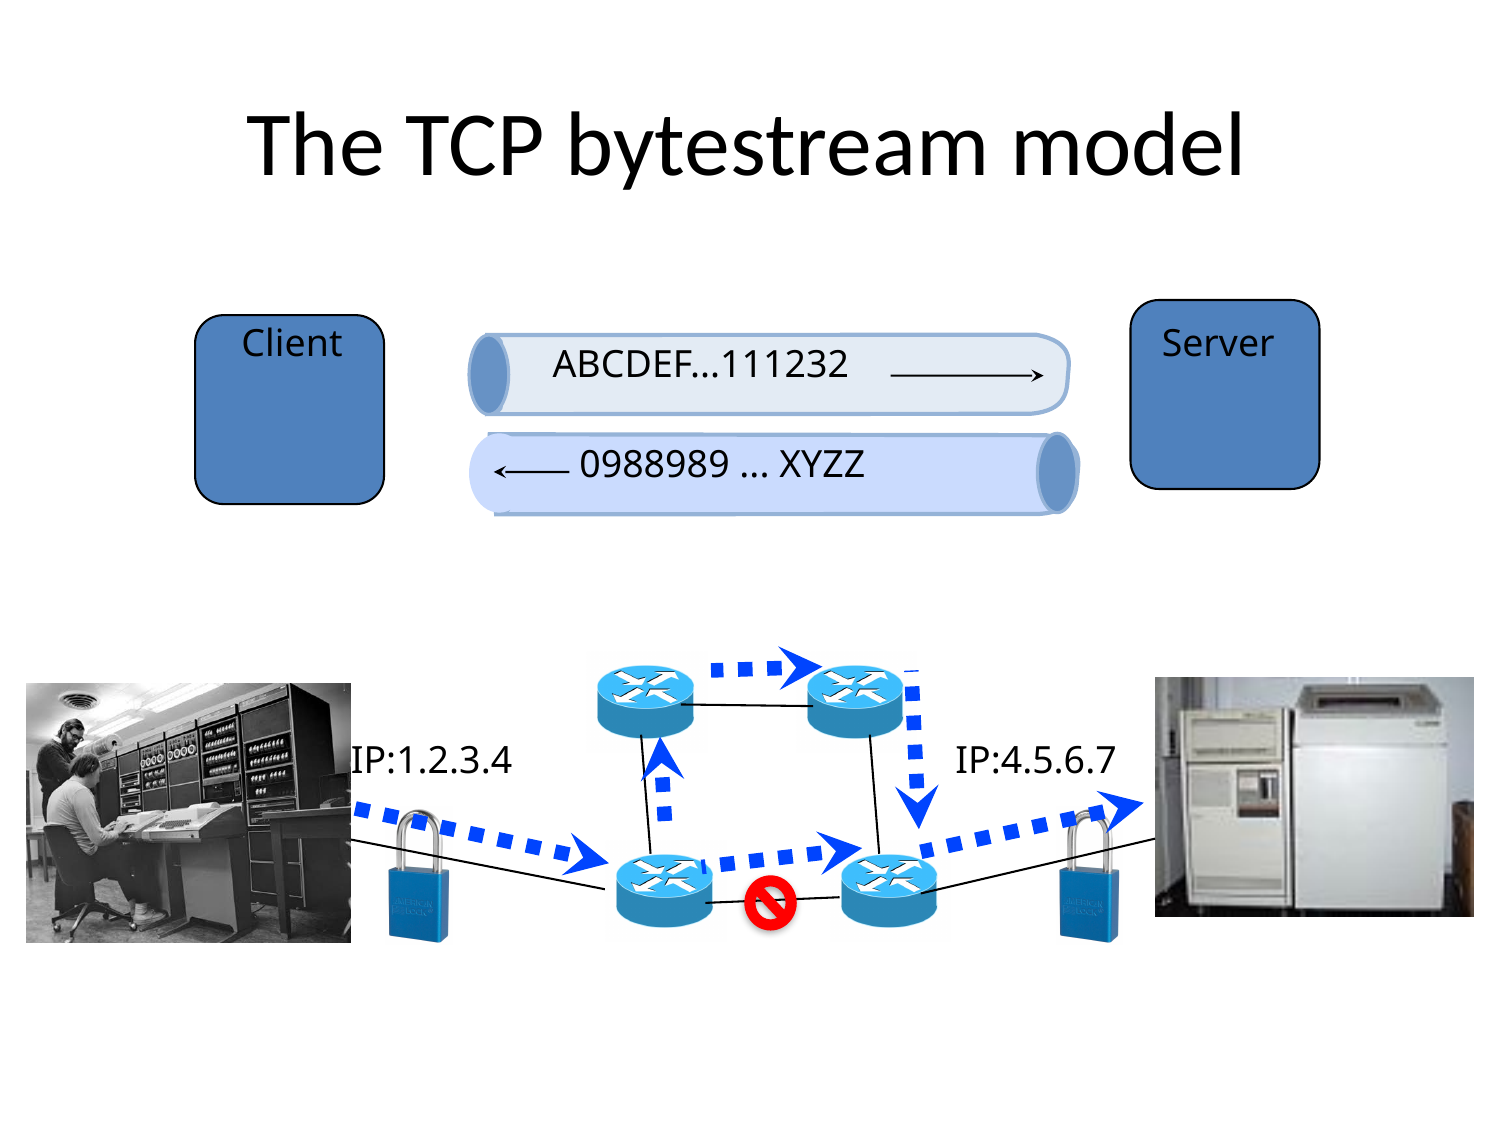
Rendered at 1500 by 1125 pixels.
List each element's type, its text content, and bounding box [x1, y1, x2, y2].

picture [1056, 806, 1124, 945]
text_box [494, 434, 1053, 515]
text_box 0988989 ... XYZZ [572, 439, 873, 485]
picture [829, 840, 952, 942]
text_box [1031, 369, 1044, 382]
text_box IP:1.2.3.4 [356, 736, 520, 782]
title The TCP bytestream model [75, 45, 1425, 233]
text_box [1037, 433, 1078, 513]
text_box Client [234, 318, 350, 364]
picture [26, 683, 351, 943]
picture [604, 840, 727, 942]
picture [585, 651, 708, 753]
text_box ABCDEF...111232 [545, 339, 856, 385]
text_box IP:4.5.6.7 [948, 736, 1124, 782]
text_box [744, 875, 797, 931]
text_box [493, 465, 507, 479]
picture [795, 651, 918, 753]
picture [1155, 677, 1474, 917]
text_box [195, 315, 385, 505]
picture [385, 806, 453, 945]
text_box [1130, 799, 1144, 812]
text_box [485, 334, 1069, 415]
text_box [469, 335, 509, 415]
text_box [469, 433, 530, 513]
text_box [912, 816, 925, 830]
text_box [1130, 299, 1320, 489]
text_box Server [1155, 318, 1282, 364]
